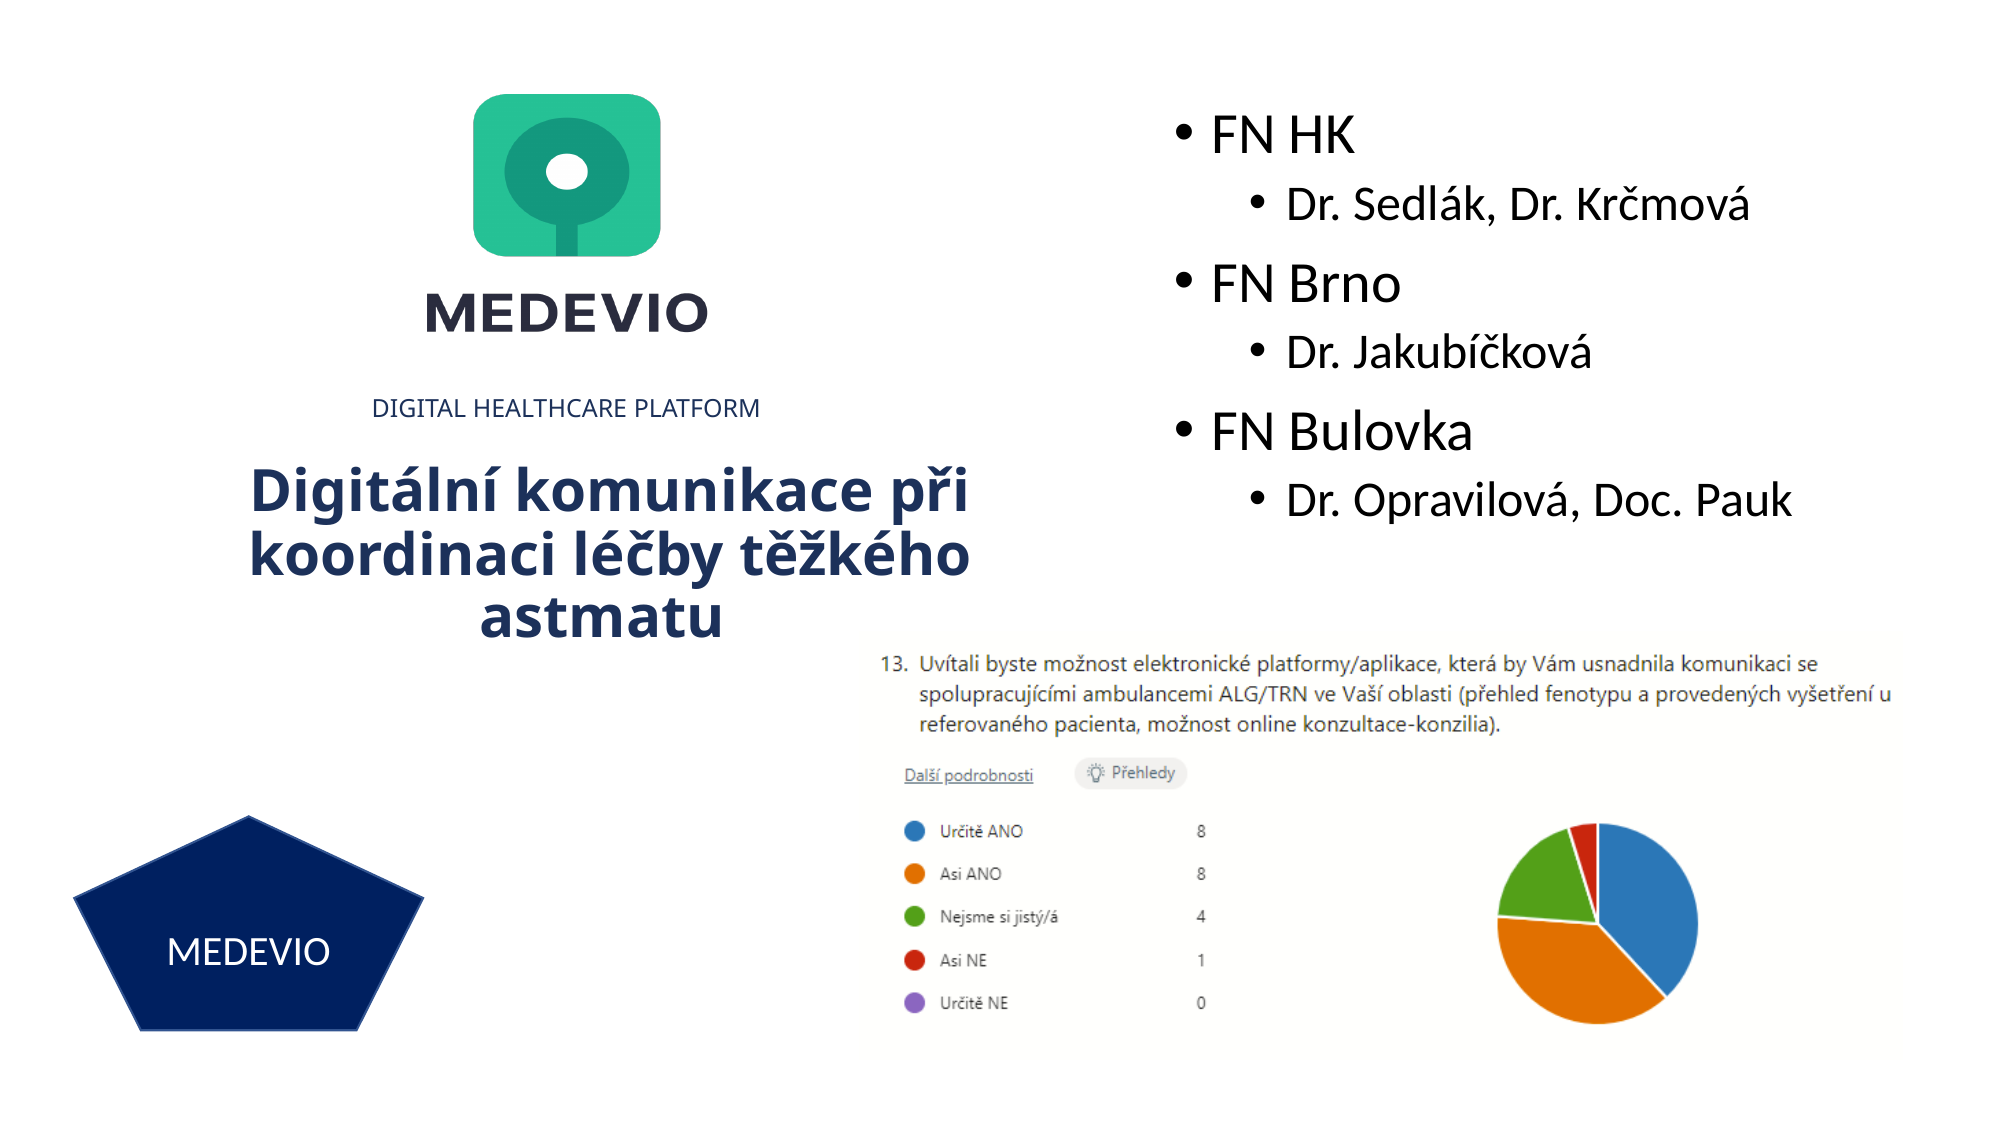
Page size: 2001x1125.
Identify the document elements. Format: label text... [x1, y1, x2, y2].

picture [859, 631, 1903, 1060]
text_box FN HK Dr. Sedlák, Dr. Krčmová FN Brno Dr. Jakubíčková FN Bulovka Dr. Opravilová, Doc. Pauk [1159, 96, 1952, 632]
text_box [121, 94, 1099, 493]
text_box MEDEVIO [72, 815, 425, 1032]
